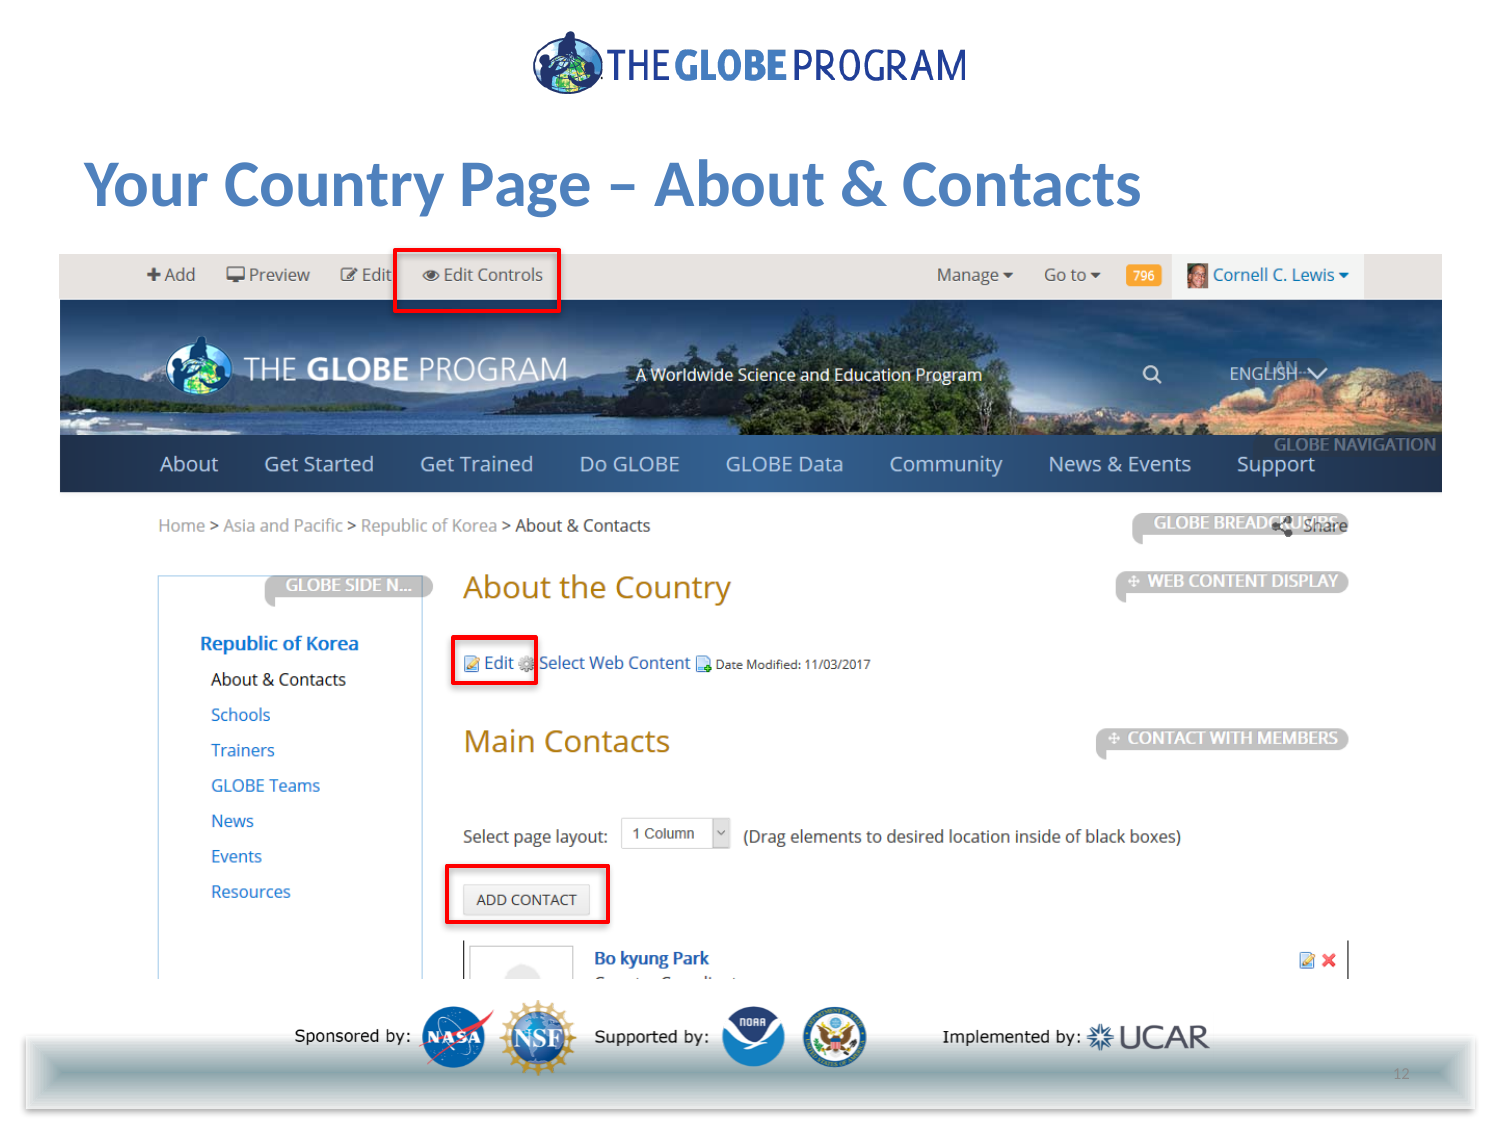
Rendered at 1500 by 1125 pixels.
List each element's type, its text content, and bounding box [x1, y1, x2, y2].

picture [262, 1000, 1238, 1085]
picture [59, 254, 1443, 979]
picture [526, 24, 975, 100]
title Your Country Page – About & Contacts [69, 148, 1447, 259]
slide_number 12 [1074, 1042, 1425, 1103]
